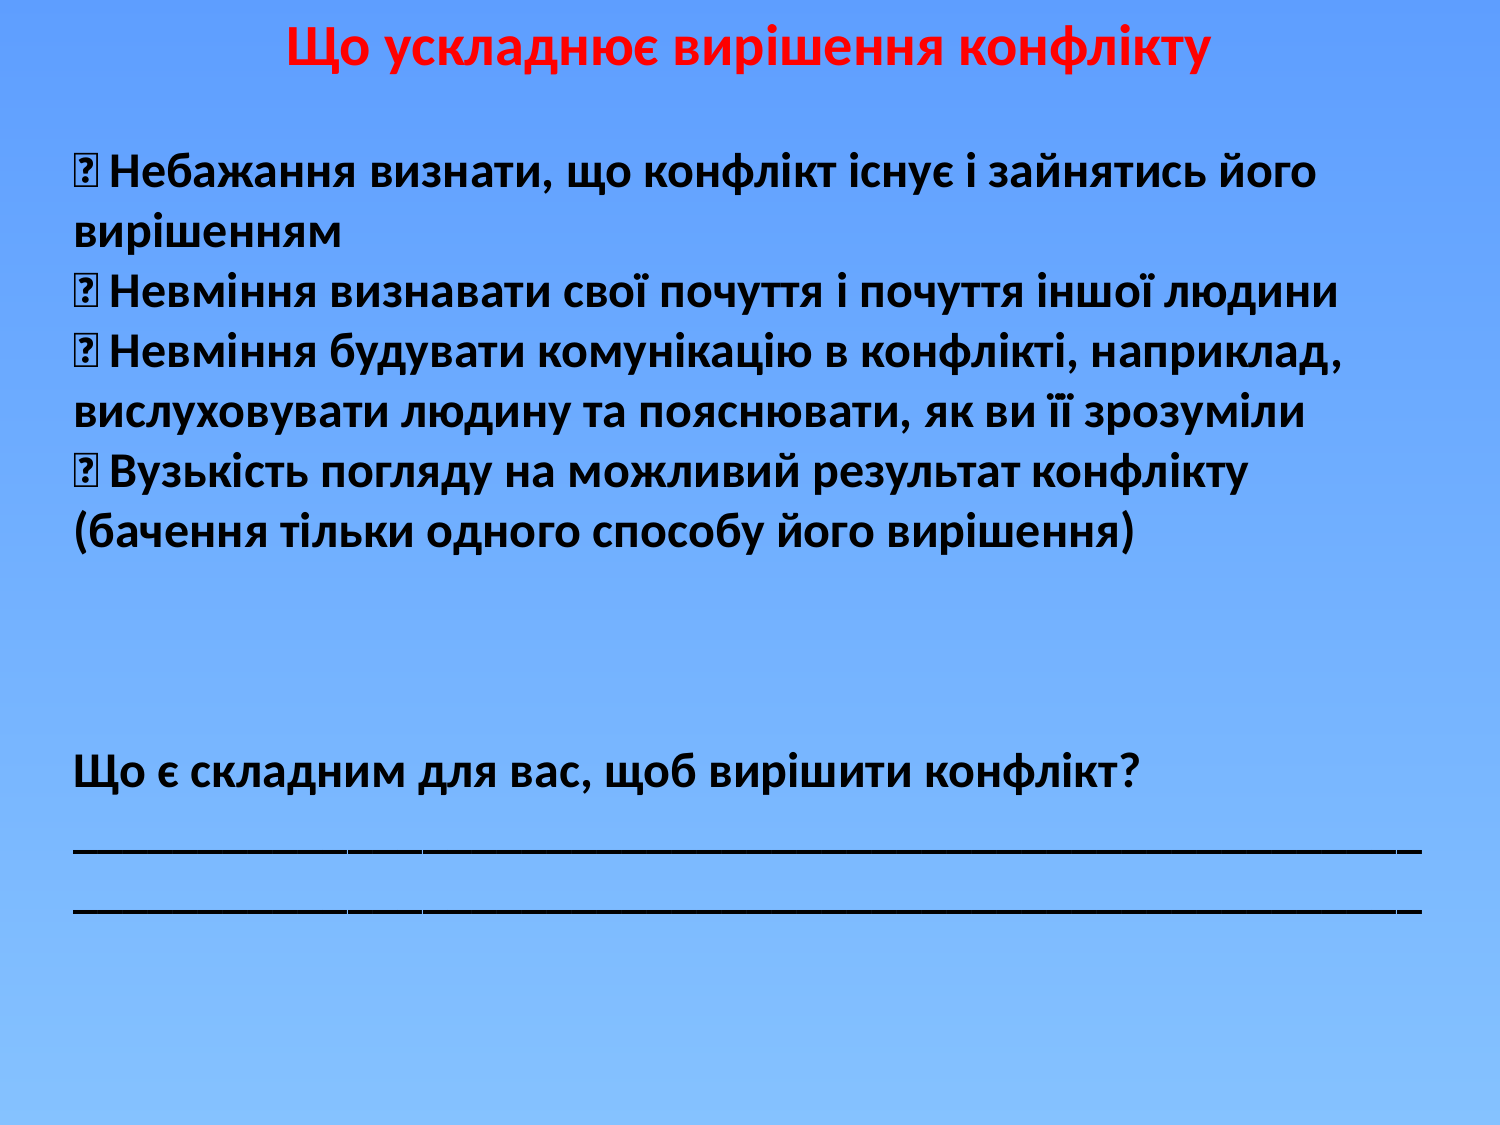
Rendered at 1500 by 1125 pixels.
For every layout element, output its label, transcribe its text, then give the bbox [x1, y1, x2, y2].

text_box Що ускладнює вирішення конфлікту  Небажання визнати, що конфлікт існує і зайнятись його вирішенням  Невміння визнавати свої почуття і почуття іншої людини  Невміння будувати комунікацію в конфлікті, наприклад, вислуховувати людину та пояснювати, як ви її зрозуміли  Вузькість погляду на можливий результат конфлікту (бачення тільки одного способу його вирішення) Що є складним для вас, щоб вирішити конфлікт? ____________________________________________________________________________________________________________ [58, 0, 1453, 925]
